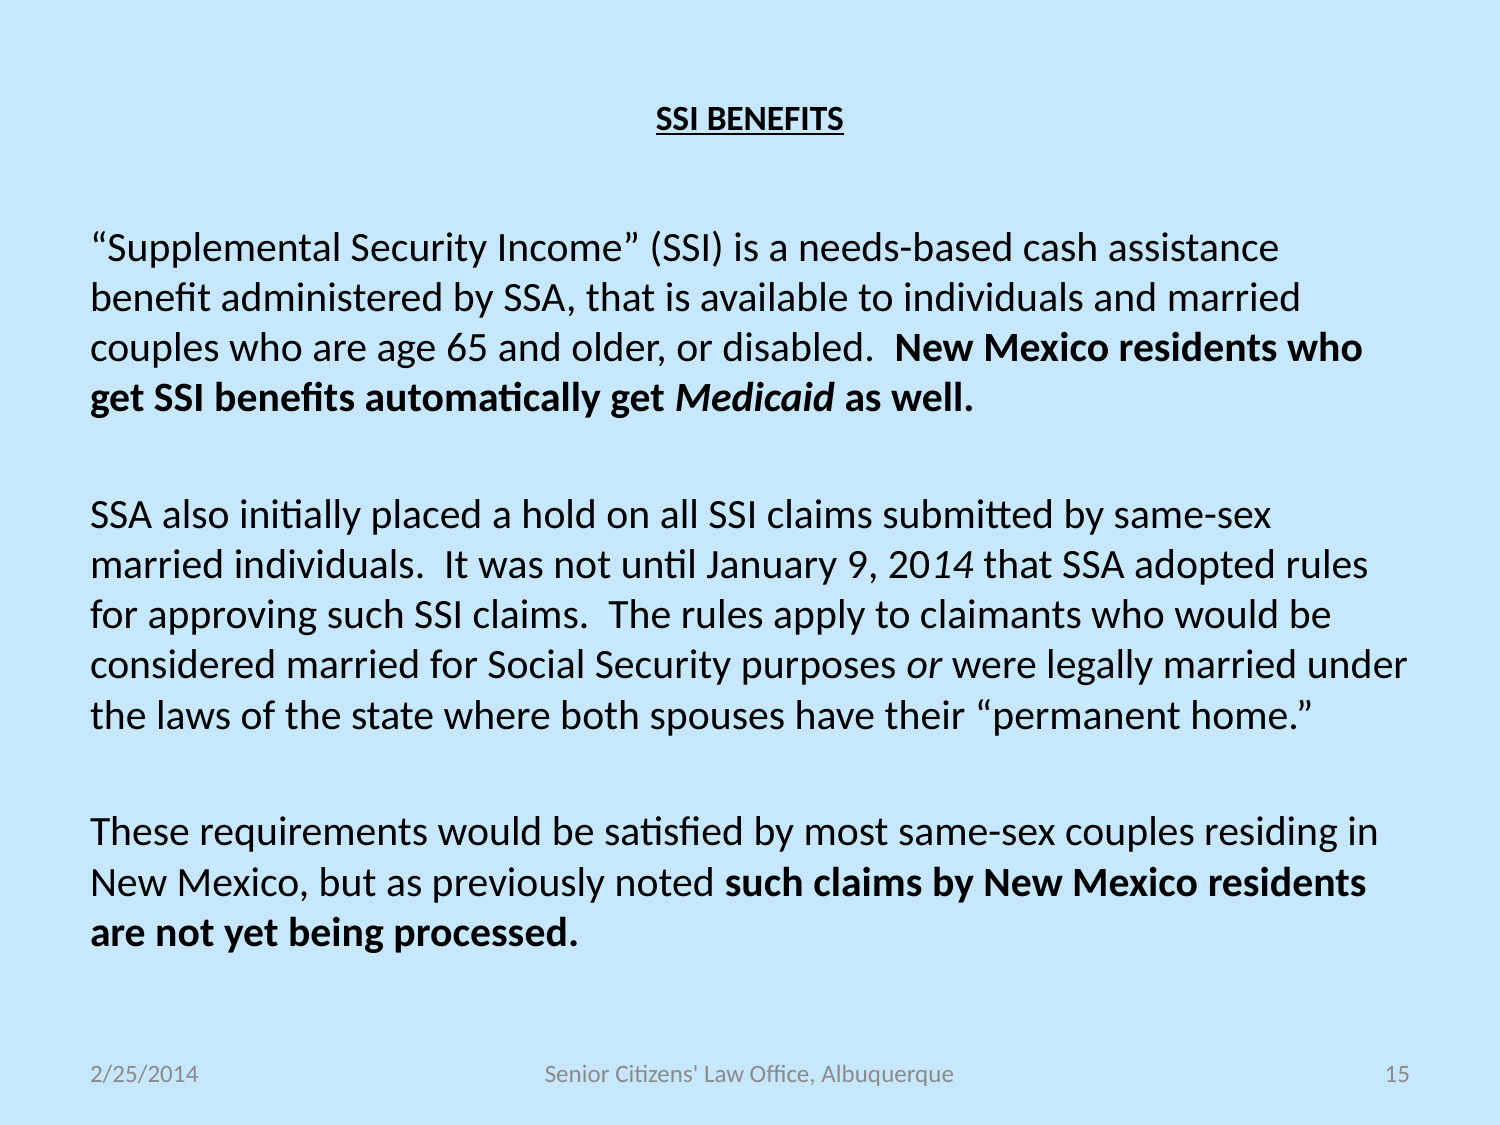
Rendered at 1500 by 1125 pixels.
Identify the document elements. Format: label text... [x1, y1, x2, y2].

list “Supplemental Security Income” (SSI) is a needs-based cash assistance benefit administered by SSA, that is available to individuals and married couples who are age 65 and older, or disabled. New Mexico residents who get SSI benefits automatically get Medicaid as well. SSA also initially placed a hold on all SSI claims submitted by same-sex married individuals. It was not until January 9, 2014 that SSA adopted rules for approving such SSI claims. The rules apply to claimants who would be considered married for Social Security purposes or were legally married under the laws of the state where both spouses have their “permanent home.” These requirements would be satisfied by most same-sex couples residing in New Mexico, but as previously noted such claims by New Mexico residents are not yet being processed. [75, 212, 1425, 1005]
title SSI BENEFITS [75, 45, 1425, 188]
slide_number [75, 1042, 425, 1103]
slide_number 15 [1074, 1042, 1425, 1103]
footer Senior Citizens' Law Office, Albuquerque [512, 1042, 988, 1103]
